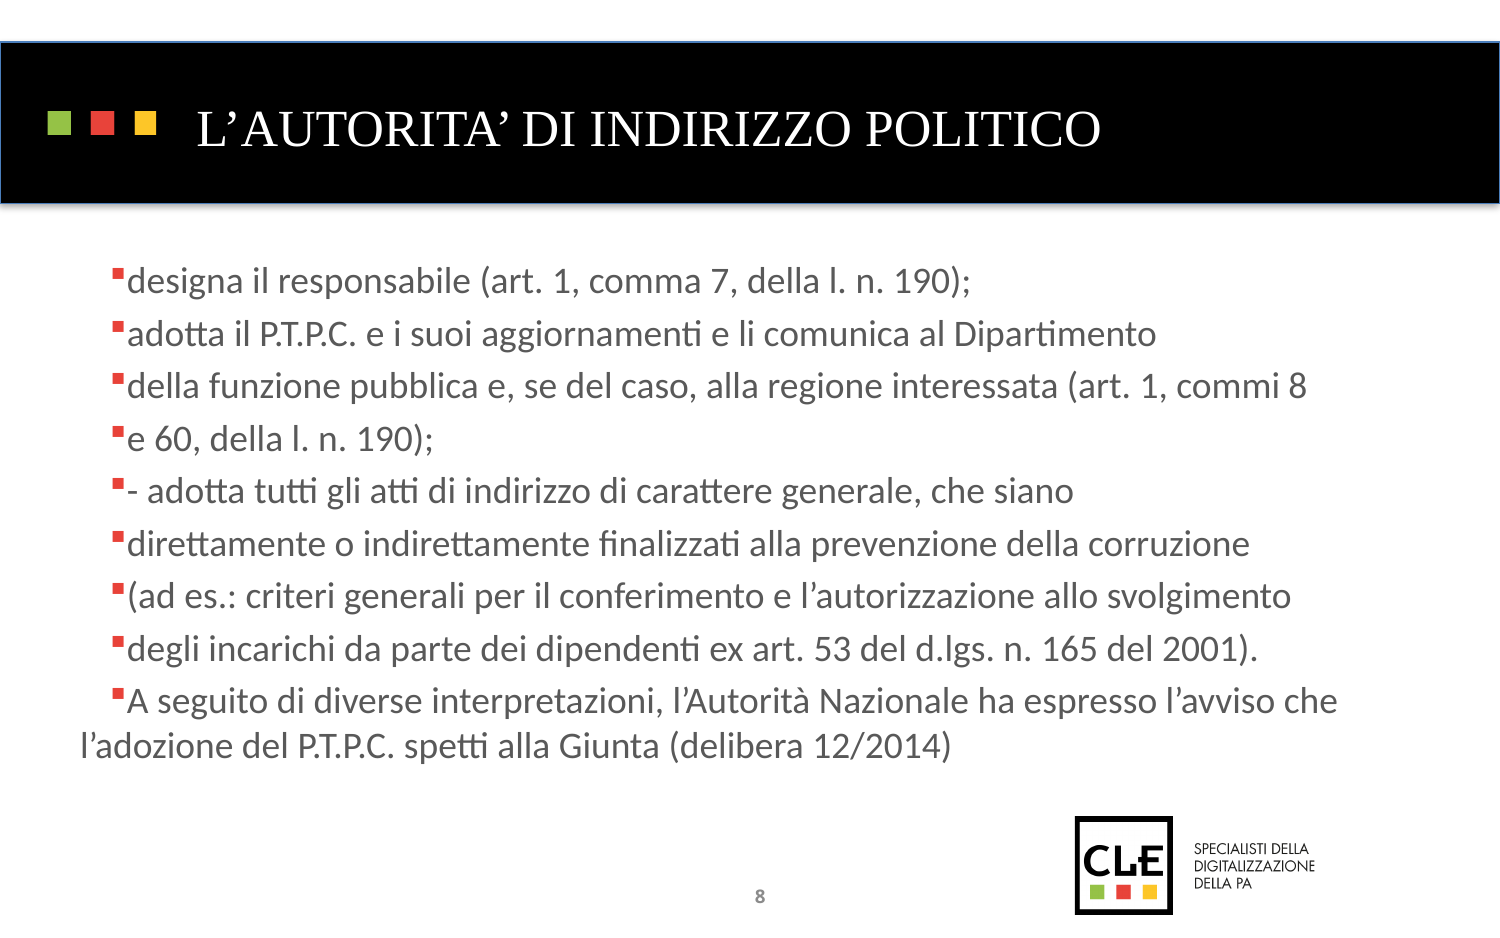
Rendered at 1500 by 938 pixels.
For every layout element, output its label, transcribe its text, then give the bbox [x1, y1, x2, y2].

title L’AUTORITA’ DI INDIRIZZO POLITICO [181, 57, 1454, 194]
footer [437, 868, 988, 919]
list designa il responsabile (art. 1, comma 7, della l. n. 190); adotta il P.T.P.C. e i suoi aggiornamenti e li comunica al Dipartimento della funzione pubblica e, se del caso, alla regione interessata (art. 1, commi 8 e 60, della l. n. 190); - adotta tutti gli atti di indirizzo di carattere generale, che siano direttamente o indirettamente finalizzati alla prevenzione della corruzione (ad es.: criteri generali per il conferimento e l’autorizzazione allo svolgimento degli incarichi da parte dei dipendenti ex art. 53 del d.lgs. n. 165 del 2001). A seguito di diverse interpretazioni, l’Autorità Nazionale ha espresso l’avviso che l’adozione del P.T.P.C. spetti alla Giunta (delibera 12/2014) [64, 248, 1454, 778]
slide_number 8 [655, 872, 781, 923]
